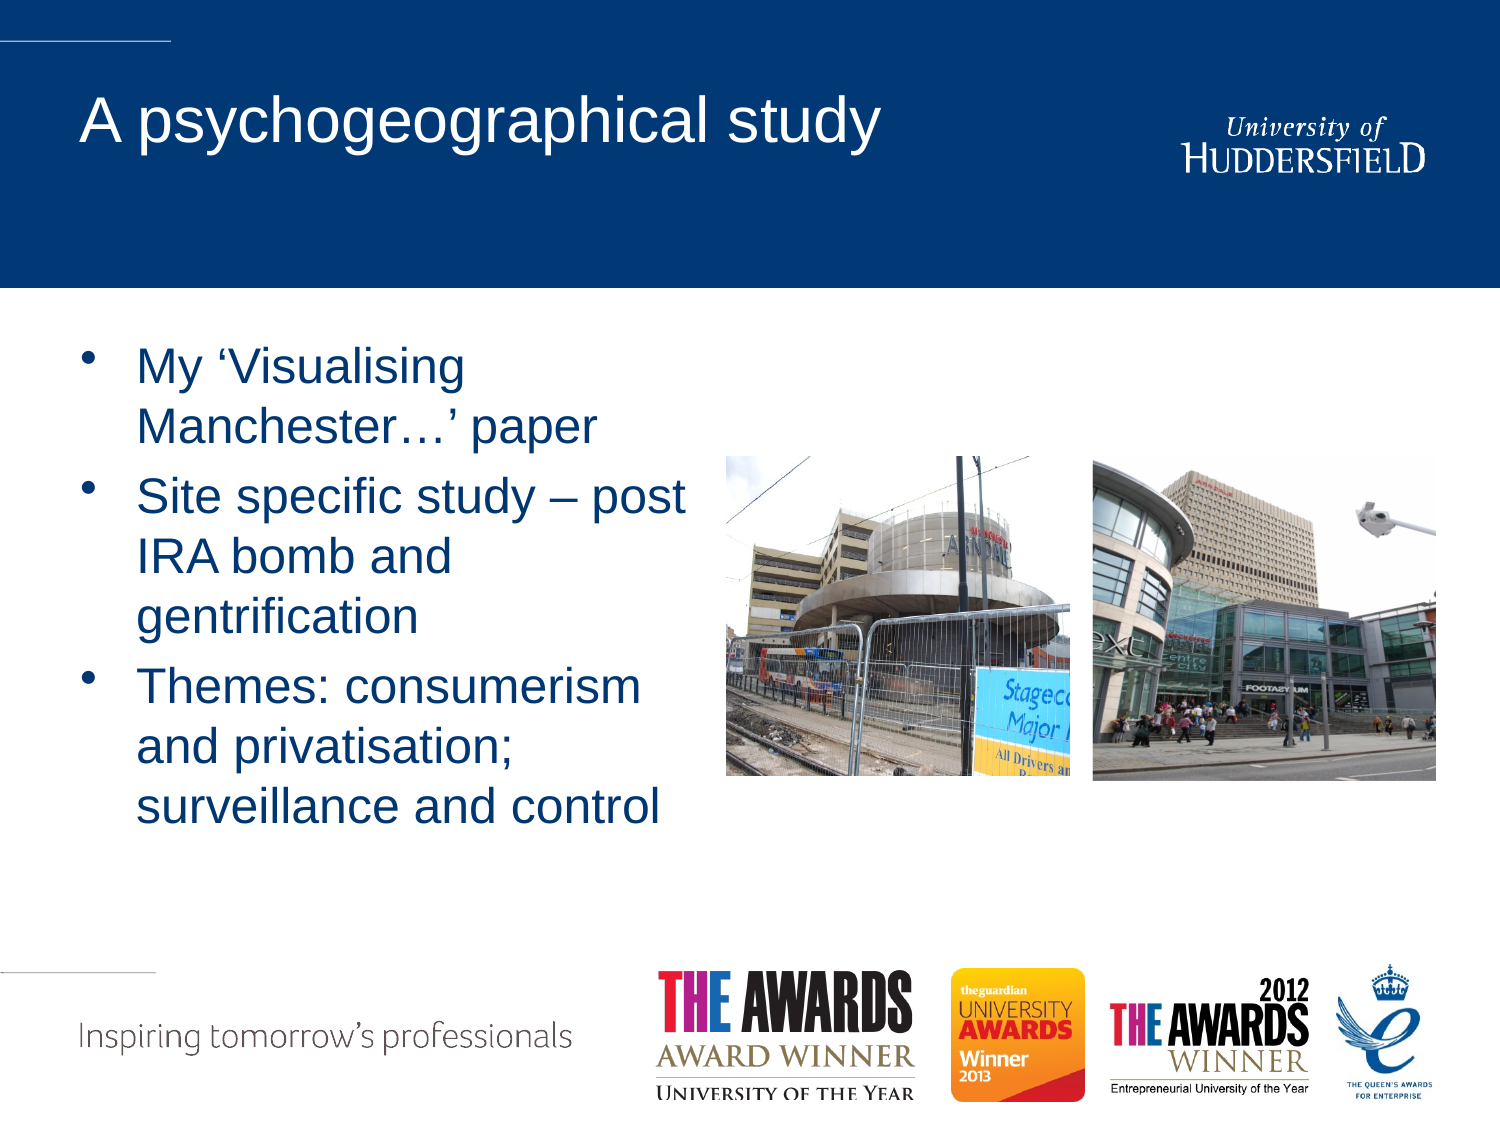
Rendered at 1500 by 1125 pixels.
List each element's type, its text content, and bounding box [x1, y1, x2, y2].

picture [1091, 969, 1329, 1101]
picture [1093, 447, 1436, 791]
picture [726, 455, 1070, 776]
picture [1336, 964, 1432, 1102]
picture [0, 944, 64, 1059]
picture [951, 968, 1085, 1102]
list My ‘Visualising Manchester…’ paper Site specific study – post IRA bomb and gentrification Themes: consumerism and privatisation; surveillance and control [64, 326, 739, 1069]
picture [0, 0, 1500, 288]
title A psychogeographical study [64, 42, 1415, 191]
